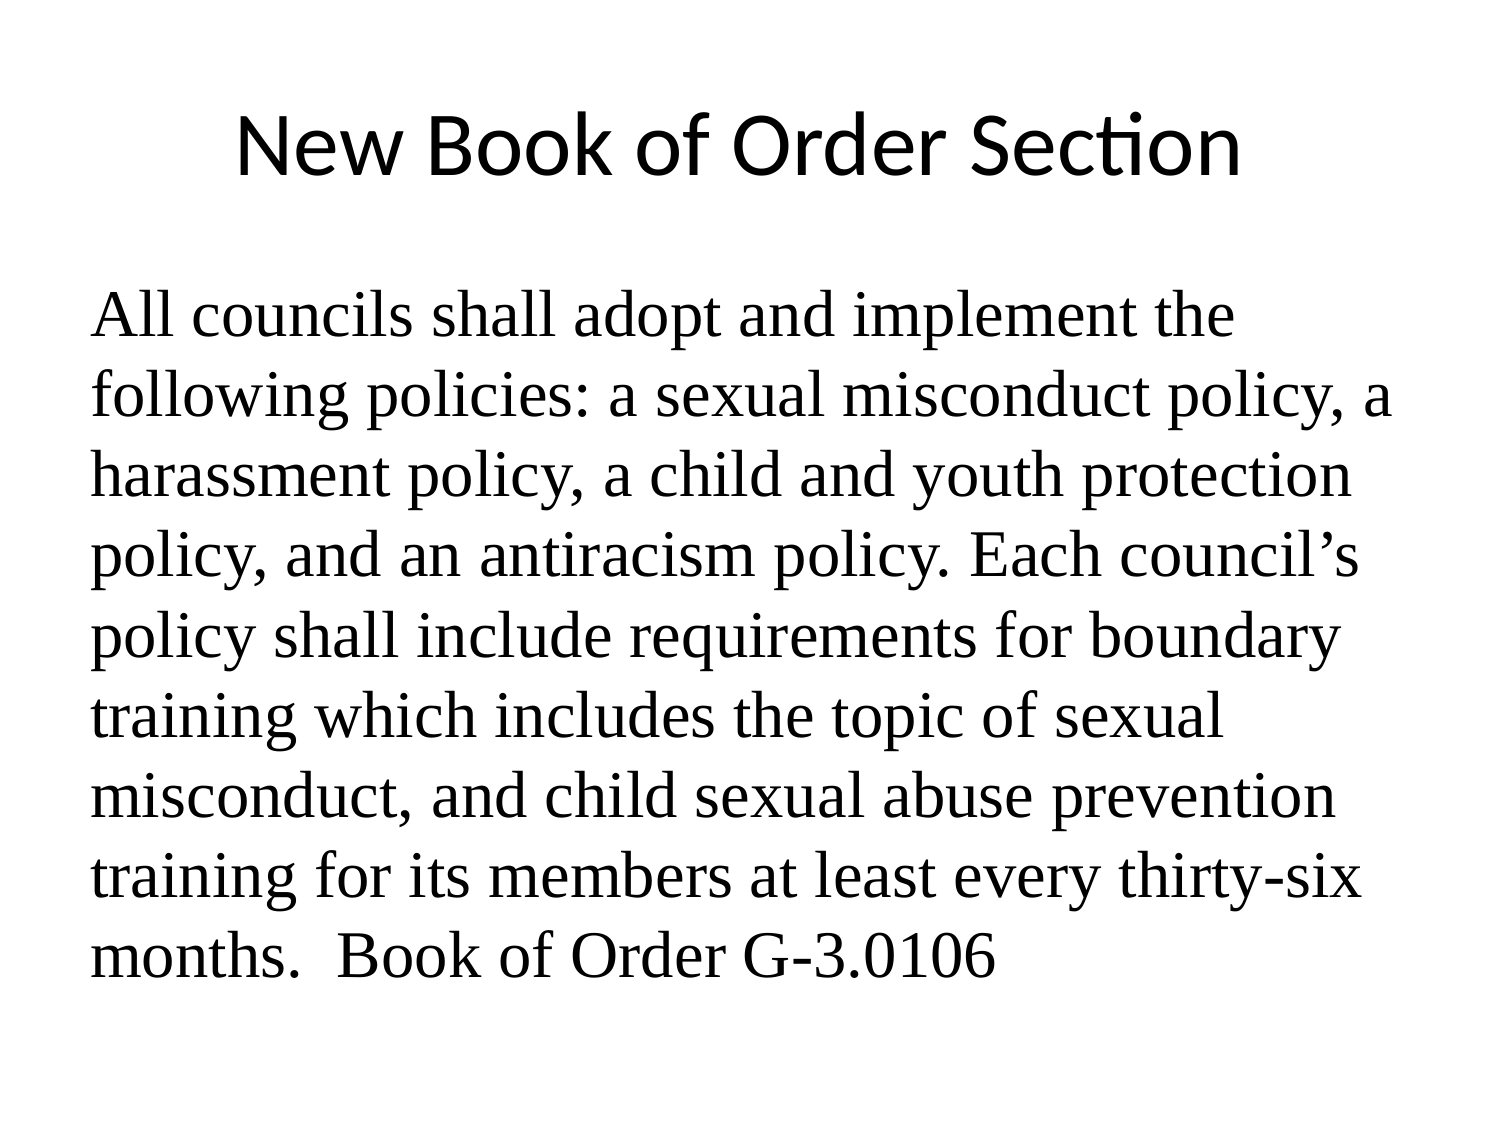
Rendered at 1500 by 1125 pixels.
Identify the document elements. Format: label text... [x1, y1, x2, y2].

list All councils shall adopt and implement the following policies: a sexual misconduct policy, a harassment policy, a child and youth protection policy, and an antiracism policy. Each council’s policy shall include requirements for boundary training which includes the topic of sexual misconduct, and child sexual abuse prevention training for its members at least every thirty-six months. Book of Order G-3.0106 [75, 262, 1425, 1005]
title New Book of Order Section [75, 45, 1425, 233]
